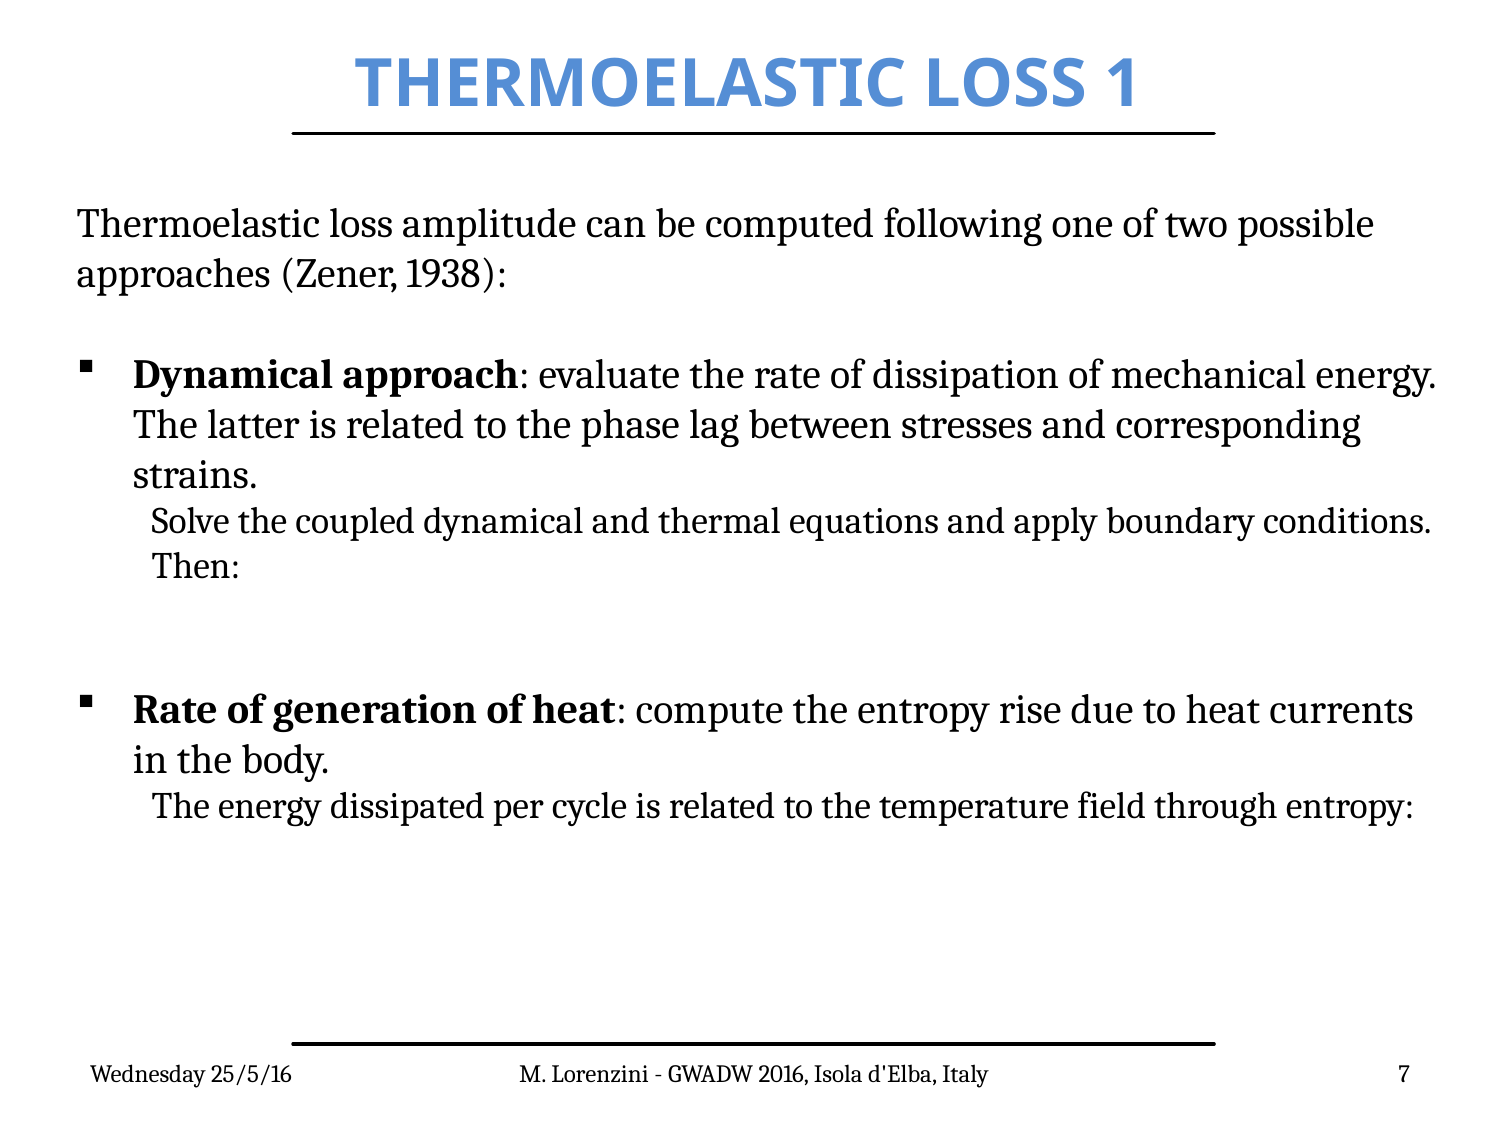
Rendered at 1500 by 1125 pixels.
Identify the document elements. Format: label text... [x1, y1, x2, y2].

slide_number 7 [1074, 1042, 1425, 1103]
footer M. Lorenzini - GWADW 2016, Isola d'Elba, Italy [444, 1053, 1065, 1103]
title THERMOELASTIC LOSS 1 [16, 25, 1481, 134]
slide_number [75, 1042, 425, 1103]
